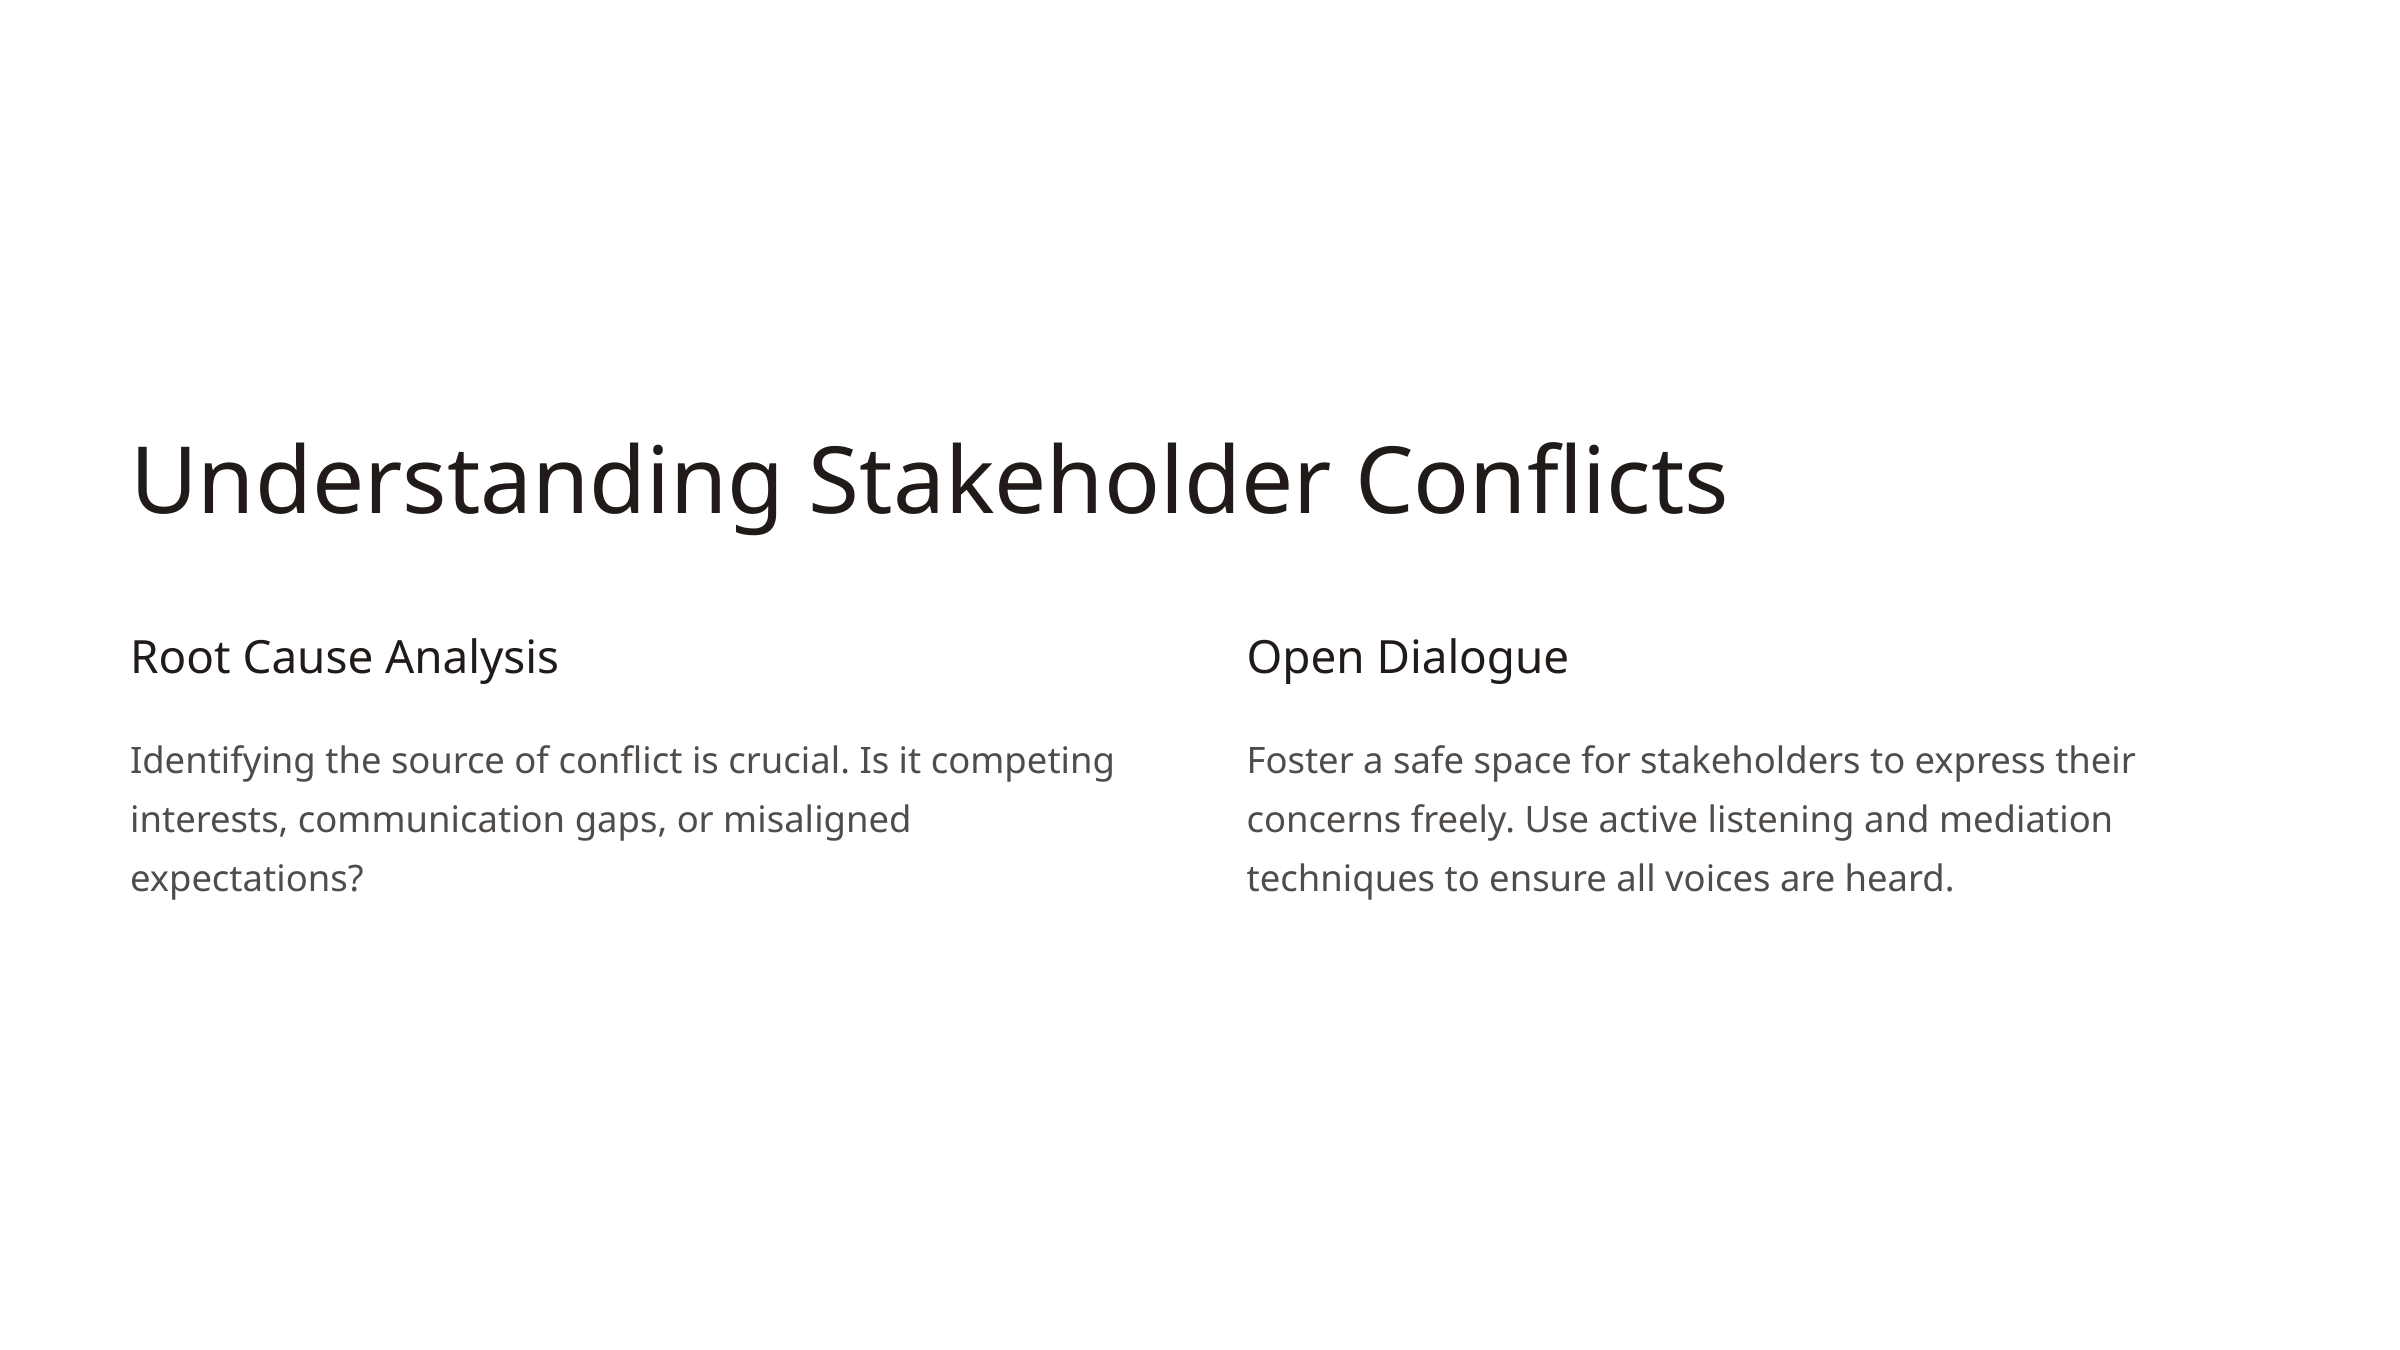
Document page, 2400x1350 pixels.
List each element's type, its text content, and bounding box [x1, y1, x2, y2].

text_box Root Cause Analysis [130, 625, 596, 684]
text_box Understanding Stakeholder Conflicts [130, 416, 1826, 533]
text_box Open Dialogue [1246, 625, 1712, 684]
text_box Identifying the source of conflict is crucial. Is it competing interests, communication gaps, or misaligned expectations? [130, 721, 1155, 841]
text_box Foster a safe space for stakeholders to express their concerns freely. Use active listening and mediation techniques to ensure all voices are heard. [1246, 721, 2271, 900]
